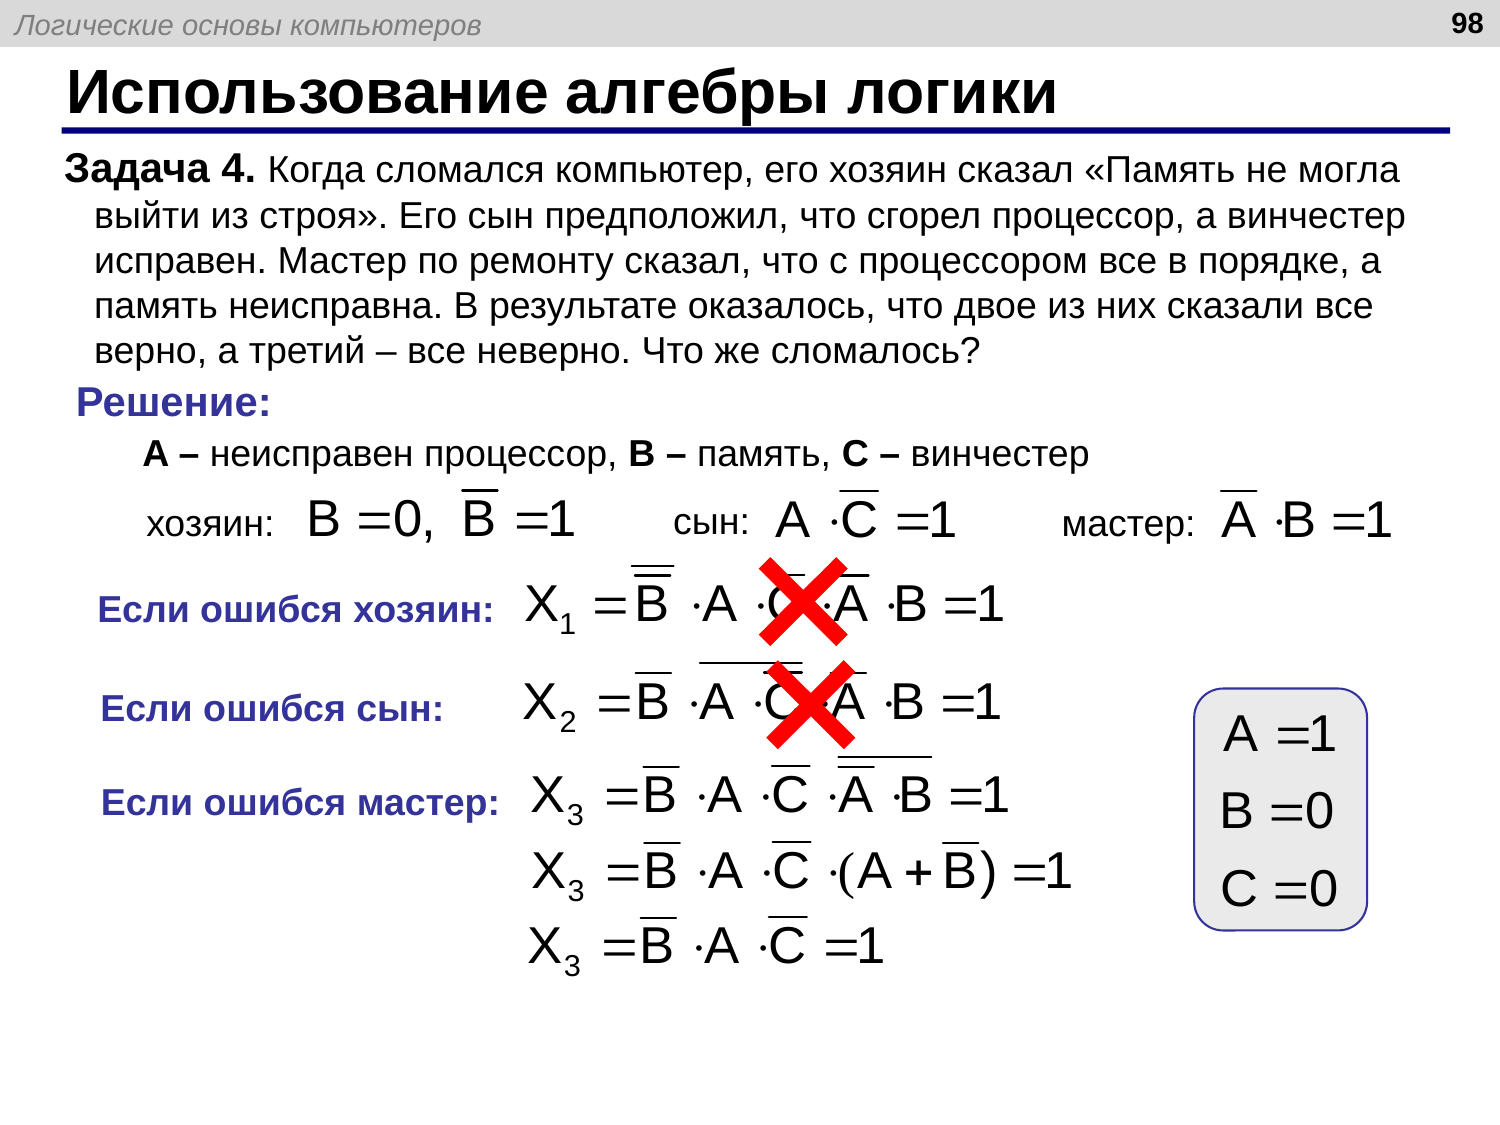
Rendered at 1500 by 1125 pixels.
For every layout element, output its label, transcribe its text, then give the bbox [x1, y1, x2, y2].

text_box Решение: [61, 367, 288, 432]
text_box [512, 649, 1014, 741]
text_box хозяин: [131, 491, 294, 551]
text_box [517, 903, 900, 990]
slide_number 98 [1148, 0, 1500, 75]
text_box Если ошибся сын: [85, 676, 460, 737]
text_box Задача 4. Когда сломался компьютер, его хозяин сказал «Память не могла выйти из строя». Его сын предположил, что сгорел процессор, а винчестер исправен. Мастер по ремонту сказал, что с процессором все в порядке, а память неисправна. В результате оказалось, что двое из них сказали все верно, а третий – все неверно. Что же сломалось? [49, 133, 1469, 381]
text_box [521, 827, 1088, 915]
text_box сын: [658, 489, 761, 550]
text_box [301, 479, 579, 558]
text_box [1193, 688, 1368, 931]
text_box Если ошибся мастер: [86, 770, 515, 831]
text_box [1211, 480, 1397, 546]
text_box мастер: [1046, 491, 1208, 551]
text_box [520, 743, 1022, 828]
text_box A – неисправен процессор, B – память, C – винчестер [127, 421, 1109, 482]
title Использование алгебры логики [51, 49, 1425, 127]
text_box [766, 476, 961, 550]
text_box Если ошибся хозяин: [82, 577, 509, 638]
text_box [514, 552, 1016, 644]
